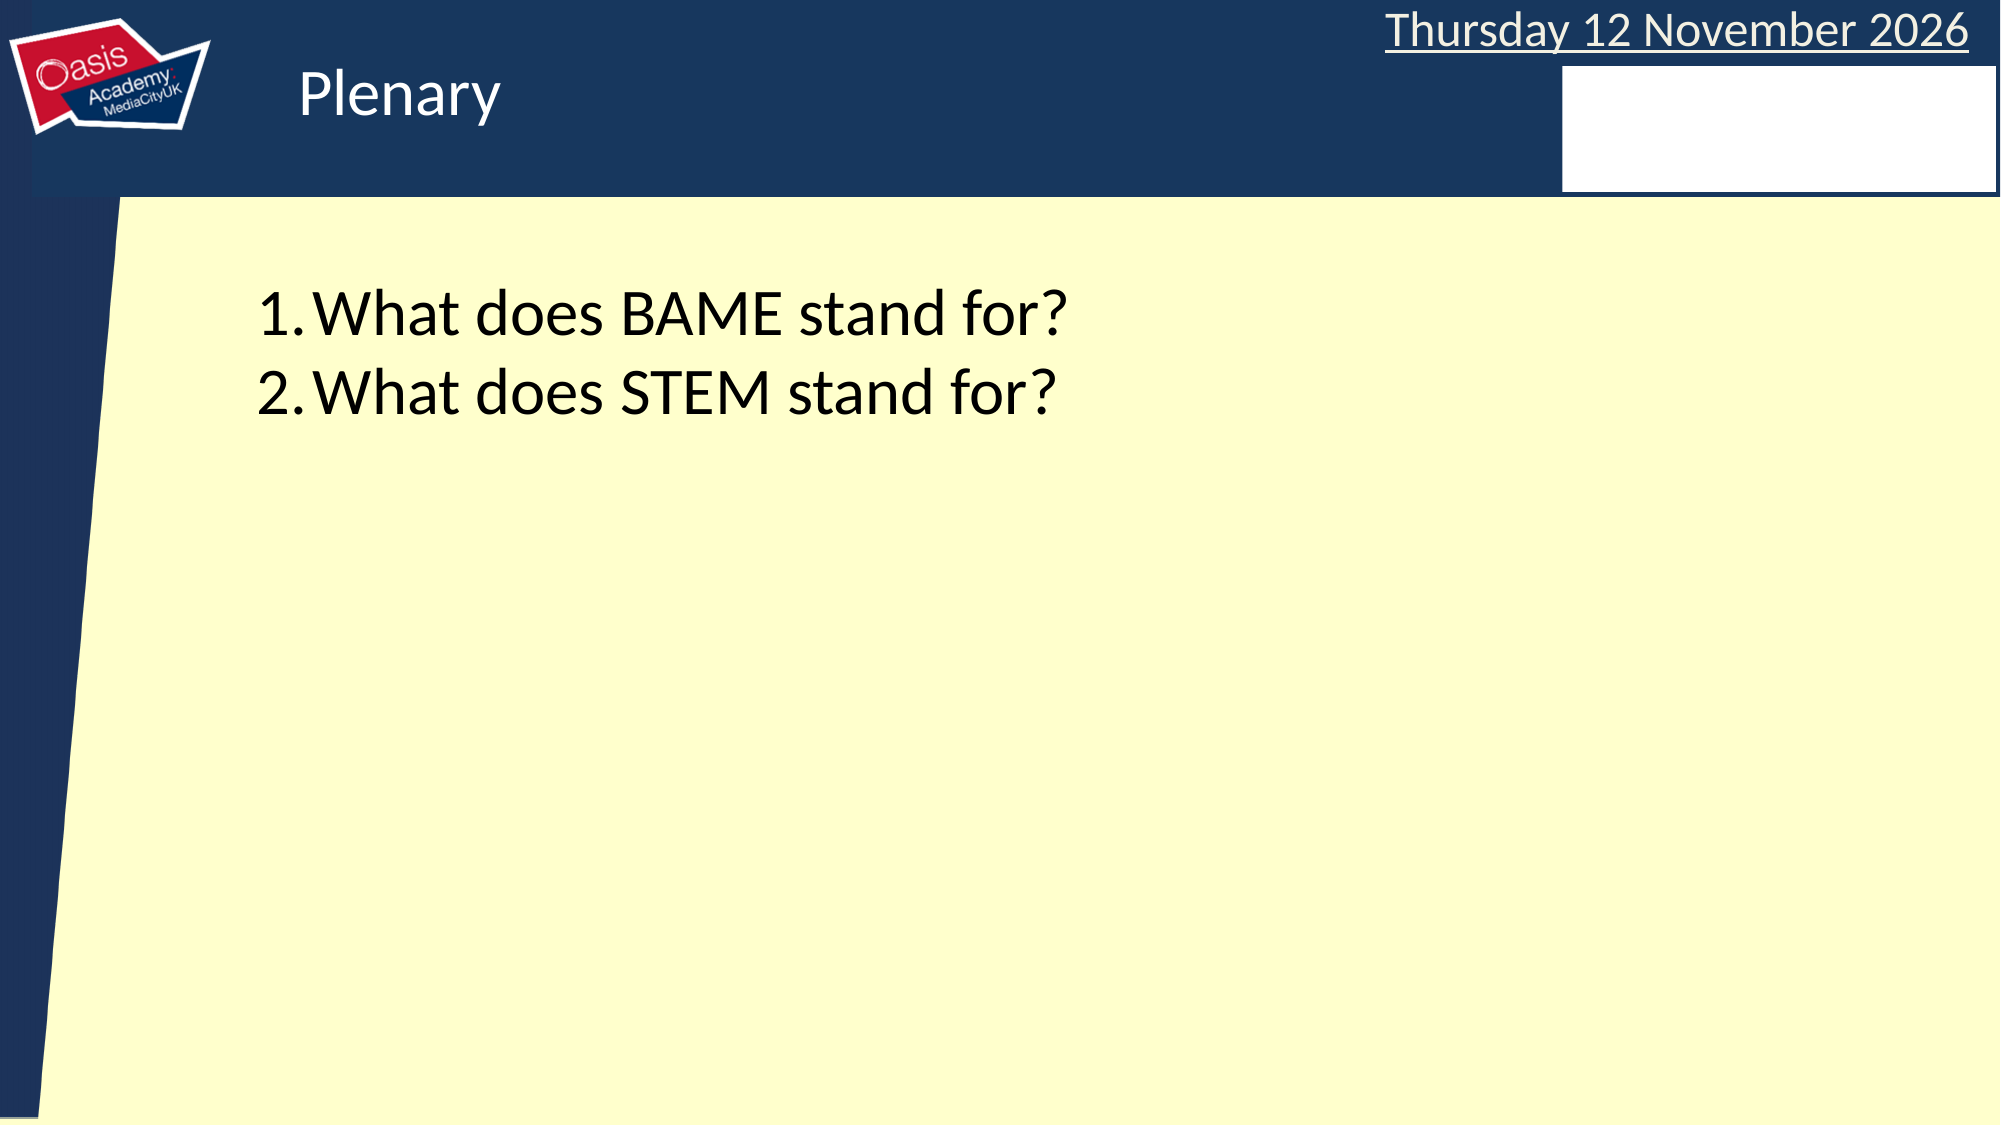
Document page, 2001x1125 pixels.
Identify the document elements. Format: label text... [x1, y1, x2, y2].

picture [0, 0, 211, 1119]
text_box What does BAME stand for? What does STEM stand for? [241, 261, 1862, 436]
text_box Plenary [283, 41, 1198, 137]
